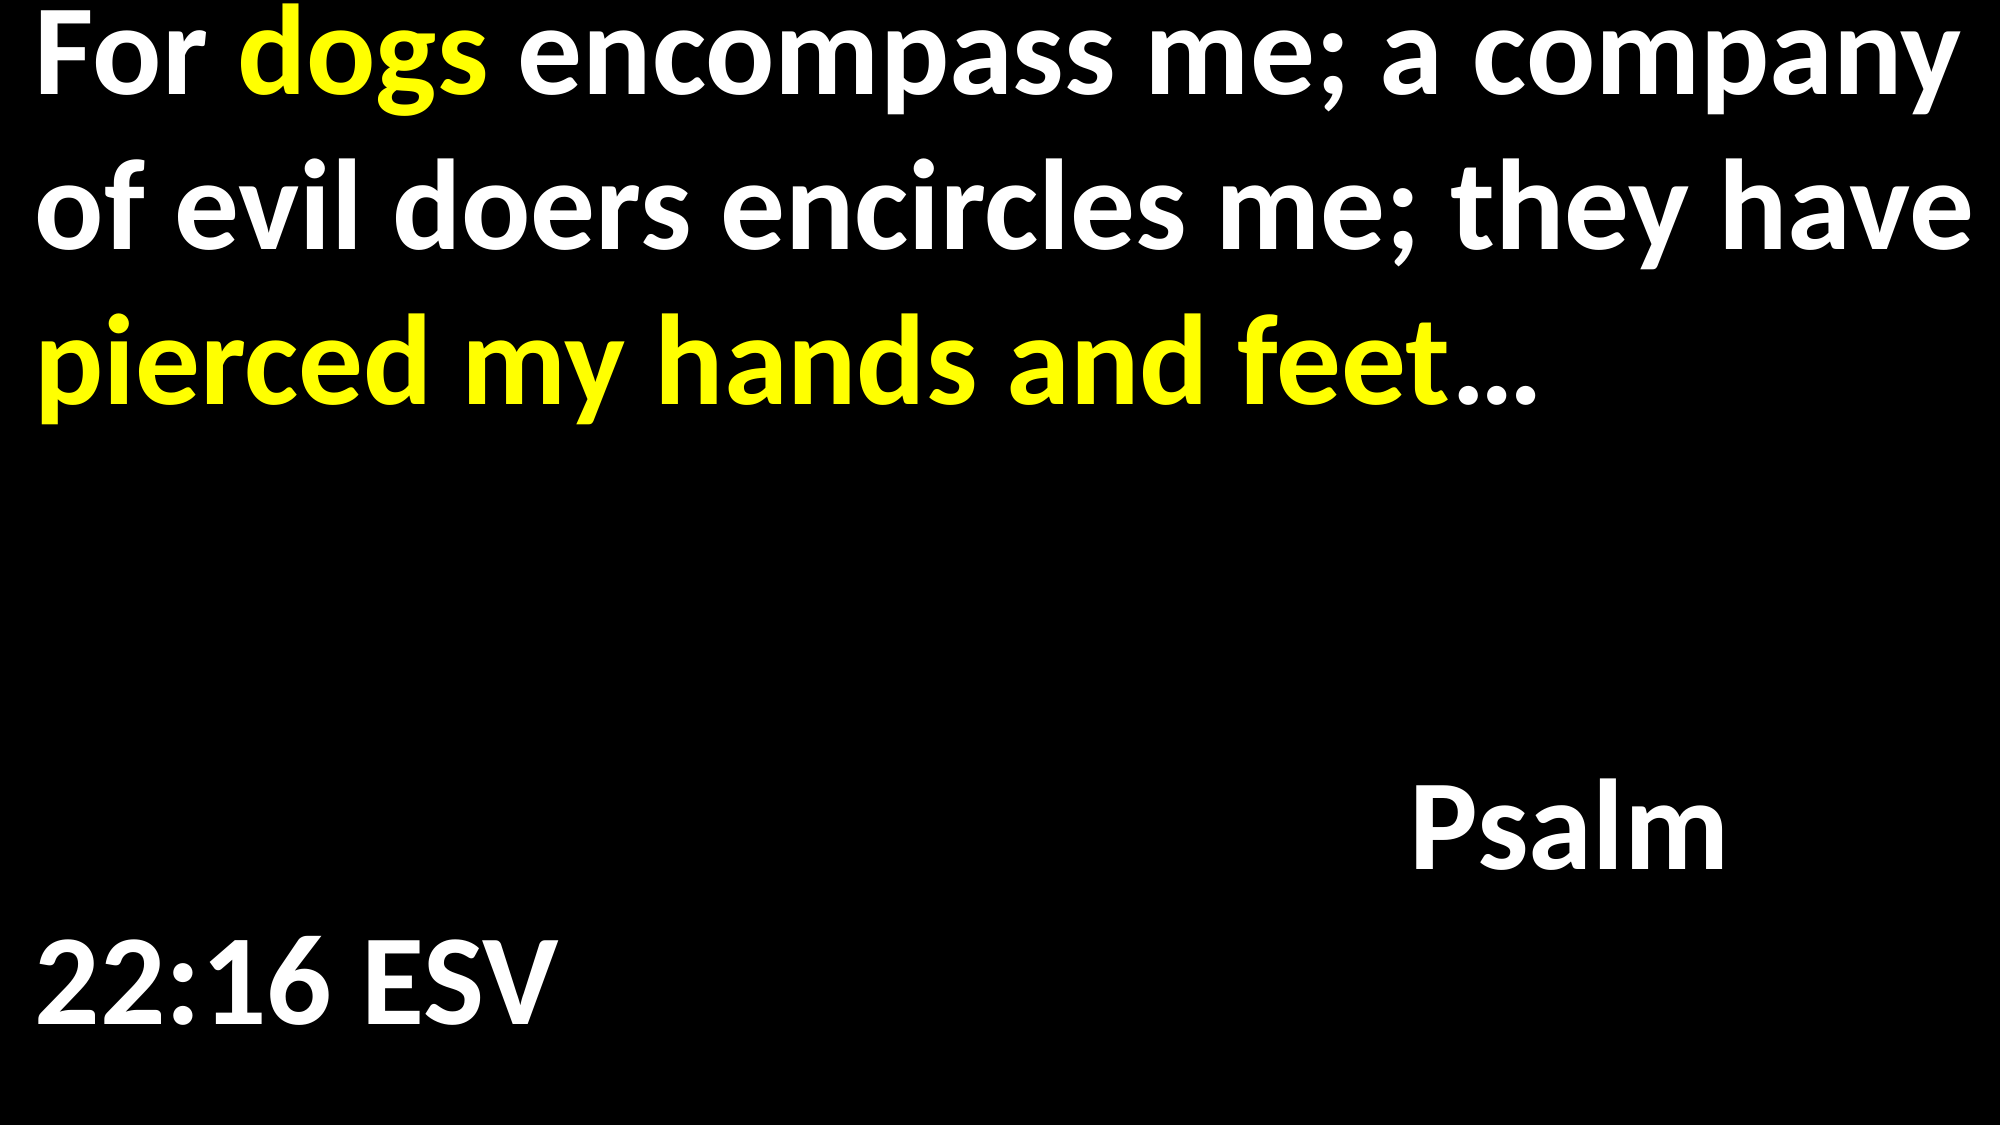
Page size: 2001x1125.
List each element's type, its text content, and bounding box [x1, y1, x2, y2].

list For dogs encompass me; a company of evil doers encircles me; they have pierced my hands and feet… Psalm 22:16 ESV [0, 0, 2000, 1098]
